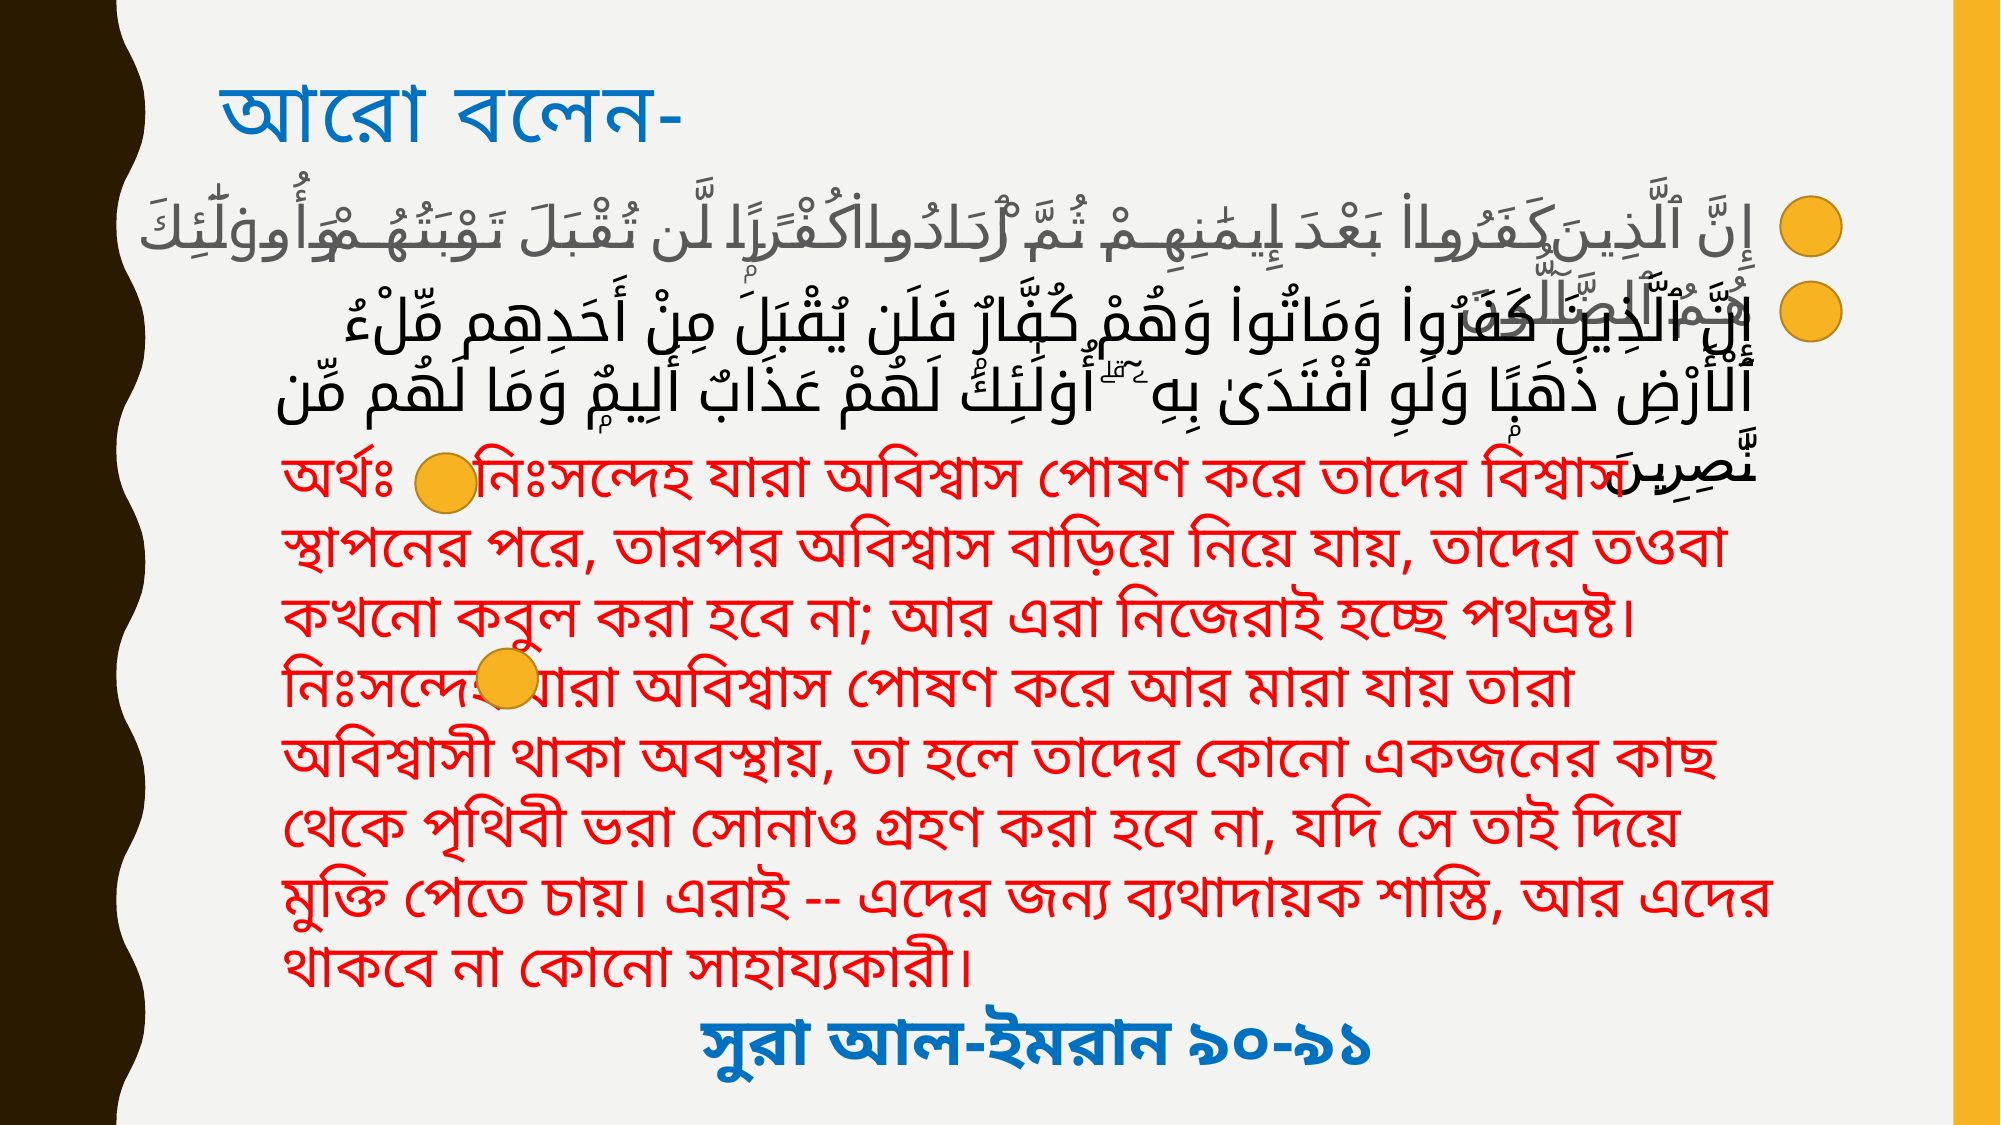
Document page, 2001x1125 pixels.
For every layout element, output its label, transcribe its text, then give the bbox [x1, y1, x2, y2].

text_box [475, 647, 539, 710]
text_box [414, 452, 478, 515]
list إِنَّ ٱلَّذِينَ كَفَرُوا۟ بَعْدَ إِيمَٰنِهِمْ ثُمَّ ٱزْدَادُوا۟ كُفْرًۭا لَّن تُقْبَلَ تَوْبَتُهُمْ وَأُو۟لَٰٓئِكَ هُمُ ٱلضَّآلُّونَ [53, 175, 1771, 963]
text_box অর্থঃ নিঃসন্দেহ যারা অবিশ্বাস পোষণ করে তাদের বিশ্বাস স্থাপনের পরে, তারপর অবিশ্বাস বাড়িয়ে নিয়ে যায়, তাদের তওবা কখনো কবুল করা হবে না; আর এরা নিজেরাই হচ্ছে পথভ্রষ্ট। নিঃসন্দেহ যারা অবিশ্বাস পোষণ করে আর মারা যায় তারা অবিশ্বাসী থাকা অবস্থায়, তা হলে তাদের কোনো একজনের কাছ থেকে পৃথিবী ভরা সোনাও গ্রহণ করা হবে না, যদি সে তাই দিয়ে মুক্তি পেতে চায়। এরাই -- এদের জন্য ব্যথাদায়ক শাস্তি, আর এদের থাকবে না কোনো সাহায্যকারী। সুরা আল-ইমরান ৯০-৯১ [267, 431, 1811, 1087]
text_box إِنَّ ٱلَّذِينَ كَفَرُوا۟ وَمَاتُوا۟ وَهُمْ كُفَّارٌۭ فَلَن يُقْبَلَ مِنْ أَحَدِهِم مِّلْءُ ٱلْأَرْضِ ذَهَبًۭا وَلَوِ ٱفْتَدَىٰ بِهِۦٓ ۗ أُو۟لَٰٓئِكَ لَهُمْ عَذَابٌ أَلِيمٌۭ وَمَا لَهُم مِّن نَّٰصِرِينَ [245, 275, 1771, 500]
text_box [1779, 195, 1843, 258]
title আরো বলেন- [205, 62, 1875, 178]
text_box [1779, 280, 1843, 343]
